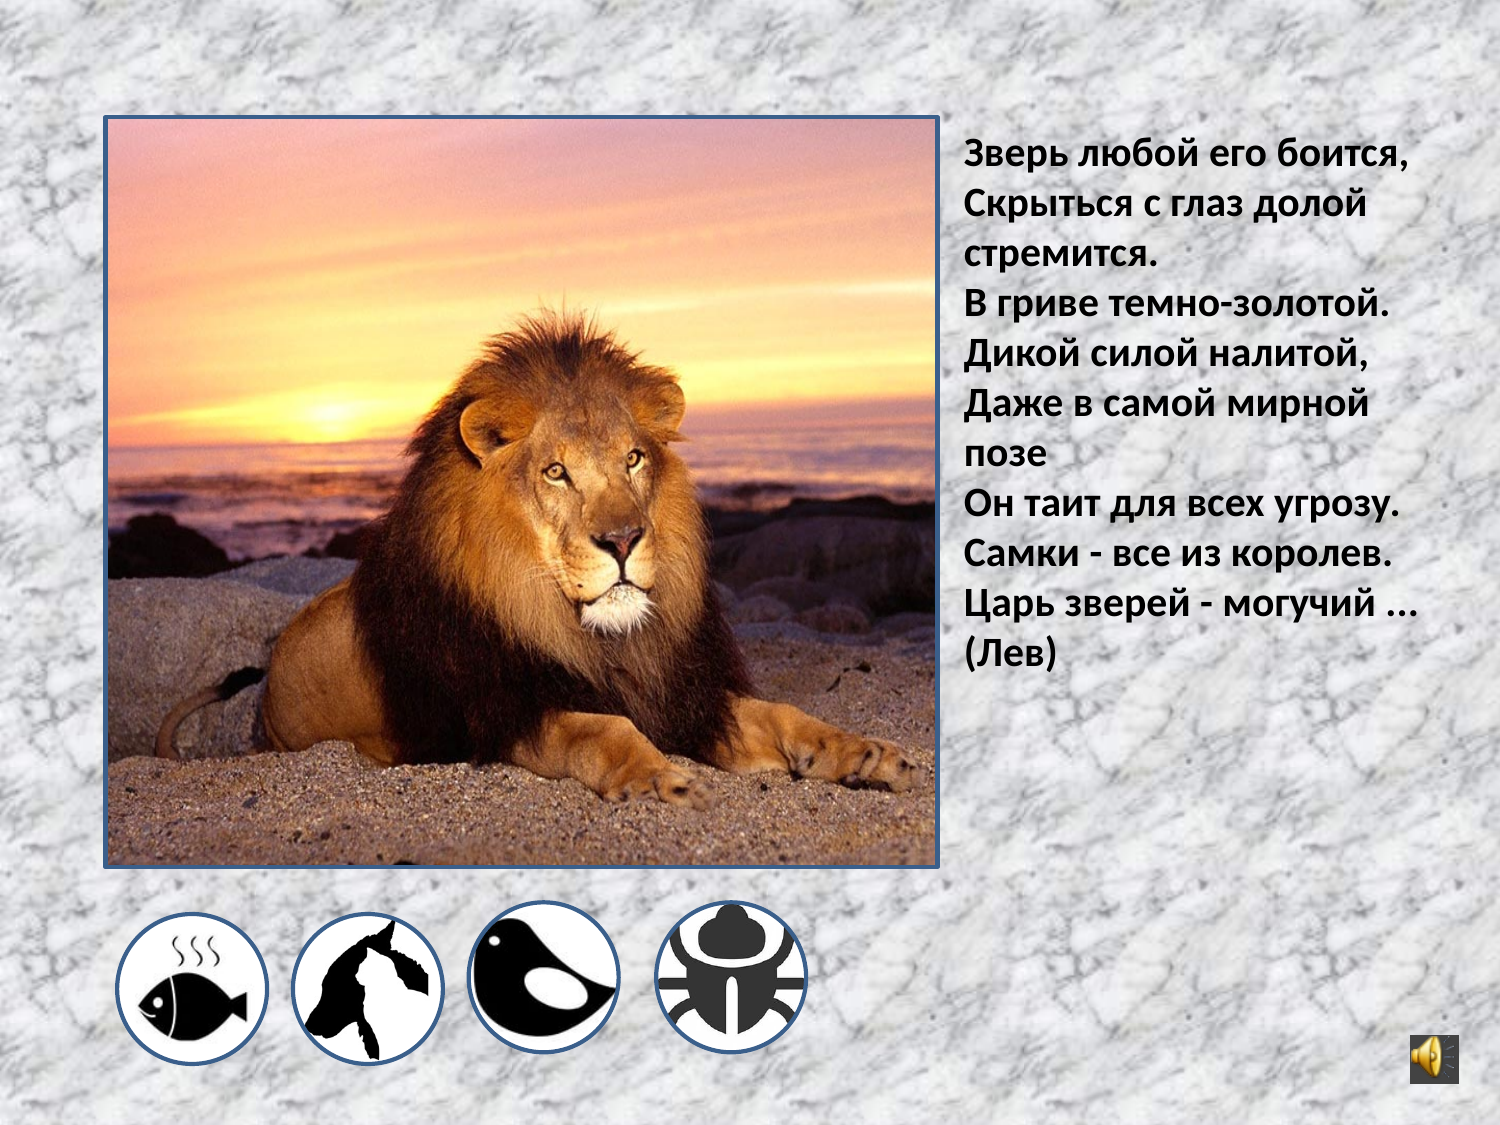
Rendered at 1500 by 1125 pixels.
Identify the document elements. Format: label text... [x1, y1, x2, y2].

text_box [115, 911, 270, 1067]
picture [0, 0, 1500, 1125]
text_box [466, 900, 621, 1055]
text_box [290, 911, 446, 1067]
text_box [103, 115, 940, 869]
text_box Зверь любой его боится, Скрыться с глаз долой стремится. В гриве темно-золотой. Дикой силой налитой, Даже в самой мирной позе Он таит для всех угрозу. Самки - все из королев. Царь зверей - могучий ... (Лев) [949, 117, 1454, 683]
text_box [654, 900, 809, 1055]
